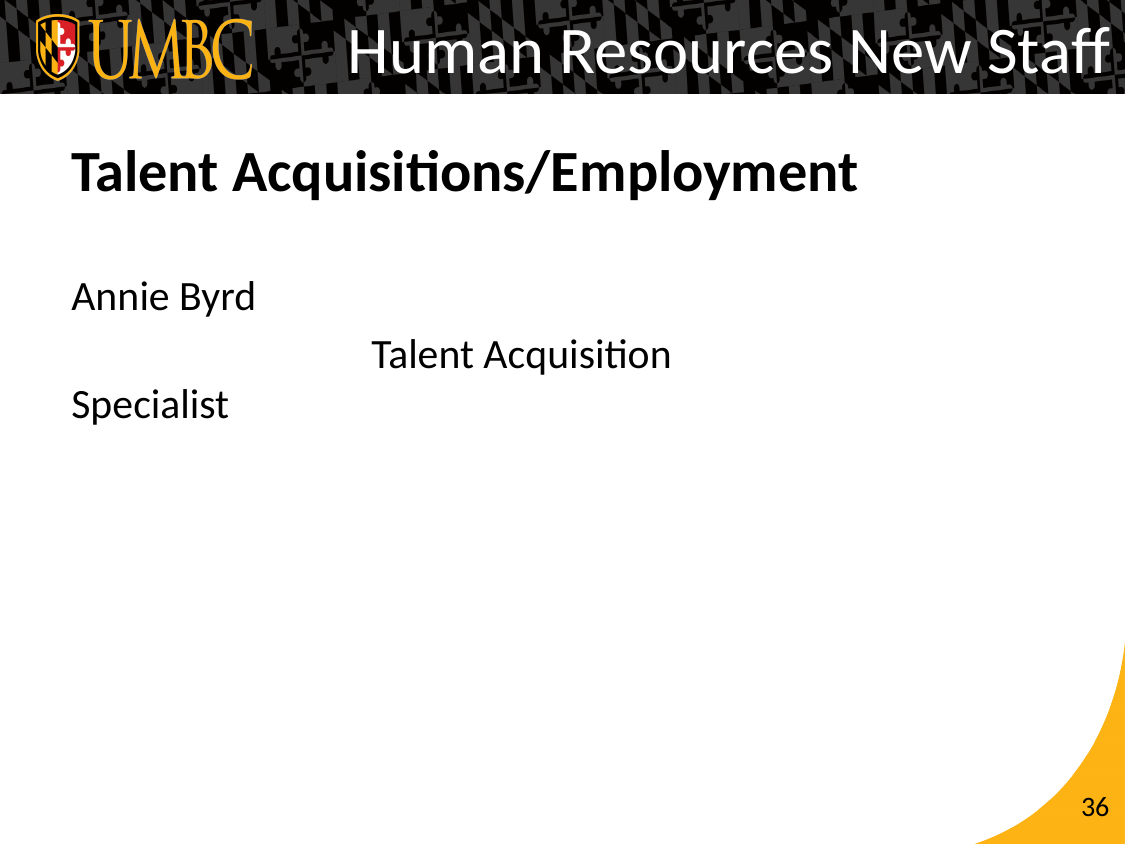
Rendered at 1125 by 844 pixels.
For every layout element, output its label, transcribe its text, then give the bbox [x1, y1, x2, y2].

text_box 36 [1066, 781, 1125, 830]
text_box Human Resources New Staff [225, 0, 1125, 95]
title Talent Acquisitions/Employment [56, 115, 1069, 221]
list Annie Byrd Talent Acquisition Specialist [56, 261, 770, 751]
picture [0, 0, 225, 94]
picture [974, 639, 1125, 844]
